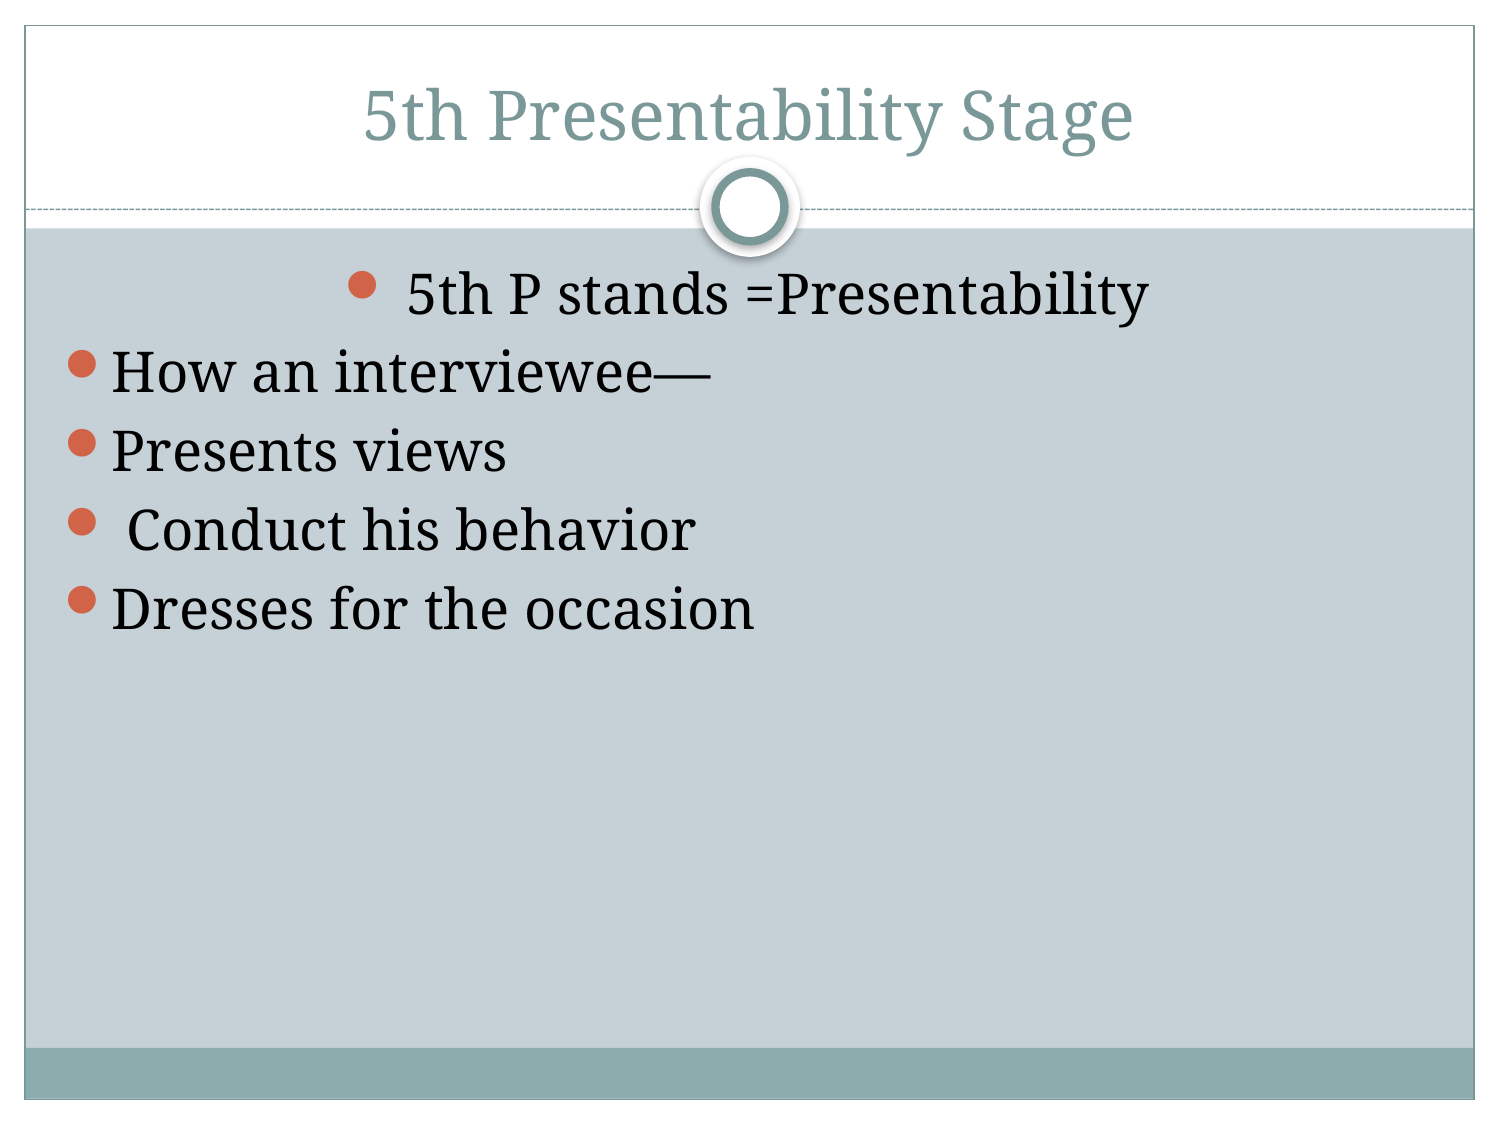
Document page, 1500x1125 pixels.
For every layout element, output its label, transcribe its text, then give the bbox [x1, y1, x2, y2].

list 5th P stands =Presentability How an interviewee— Presents views Conduct his behavior Dresses for the occasion [49, 250, 1445, 1001]
title 5th Presentability Stage [49, 37, 1450, 162]
